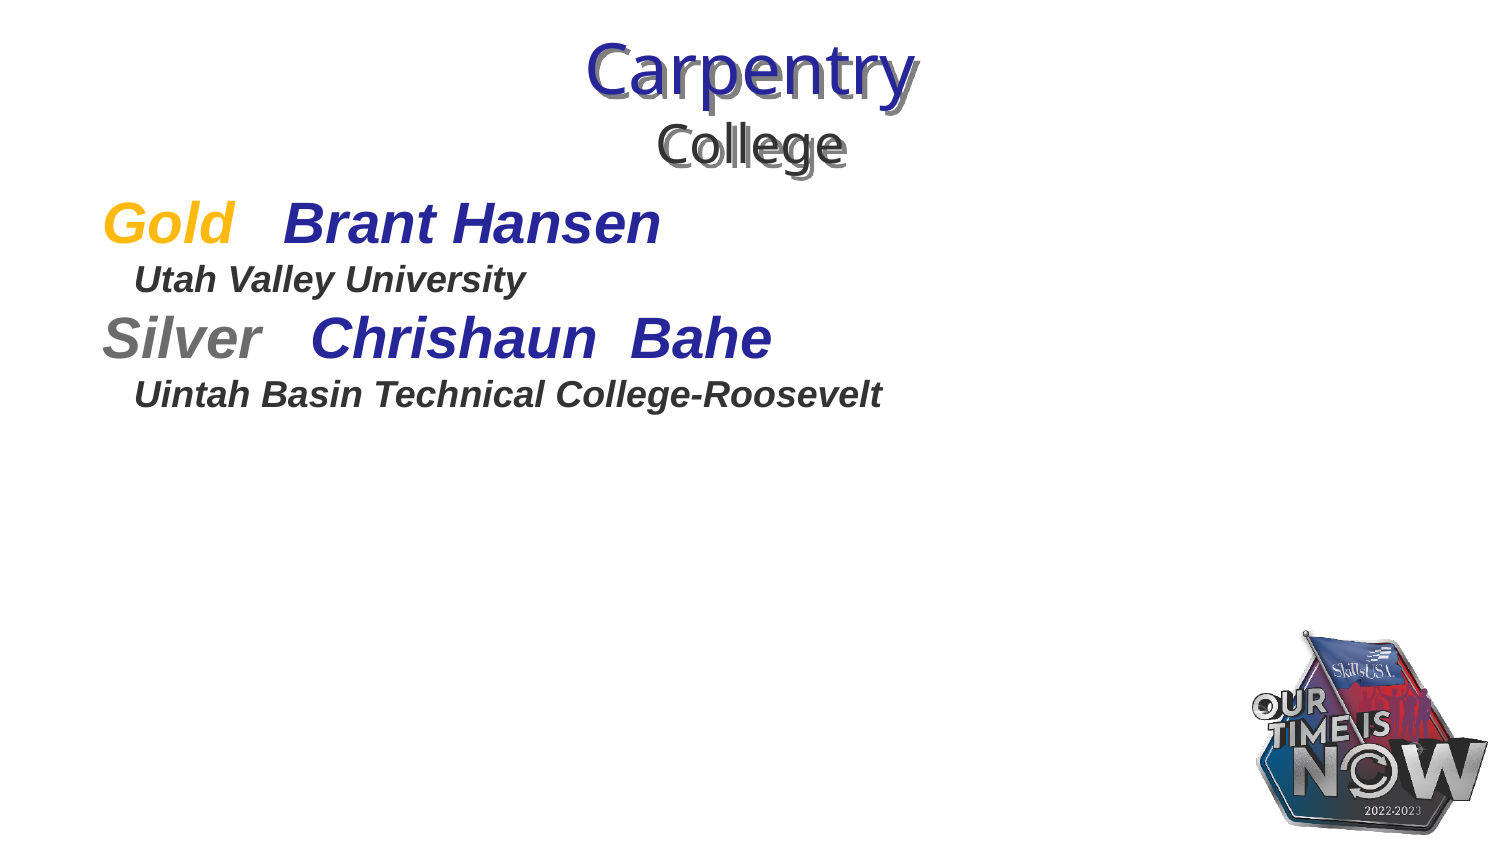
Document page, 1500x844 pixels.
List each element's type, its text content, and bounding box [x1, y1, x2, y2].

picture [1237, 621, 1488, 835]
list Gold Brant Hansen Utah Valley University Silver Chrishaun Bahe Uintah Basin Technical College-Roosevelt [87, 177, 1438, 778]
title Carpentry College [0, 13, 1500, 185]
